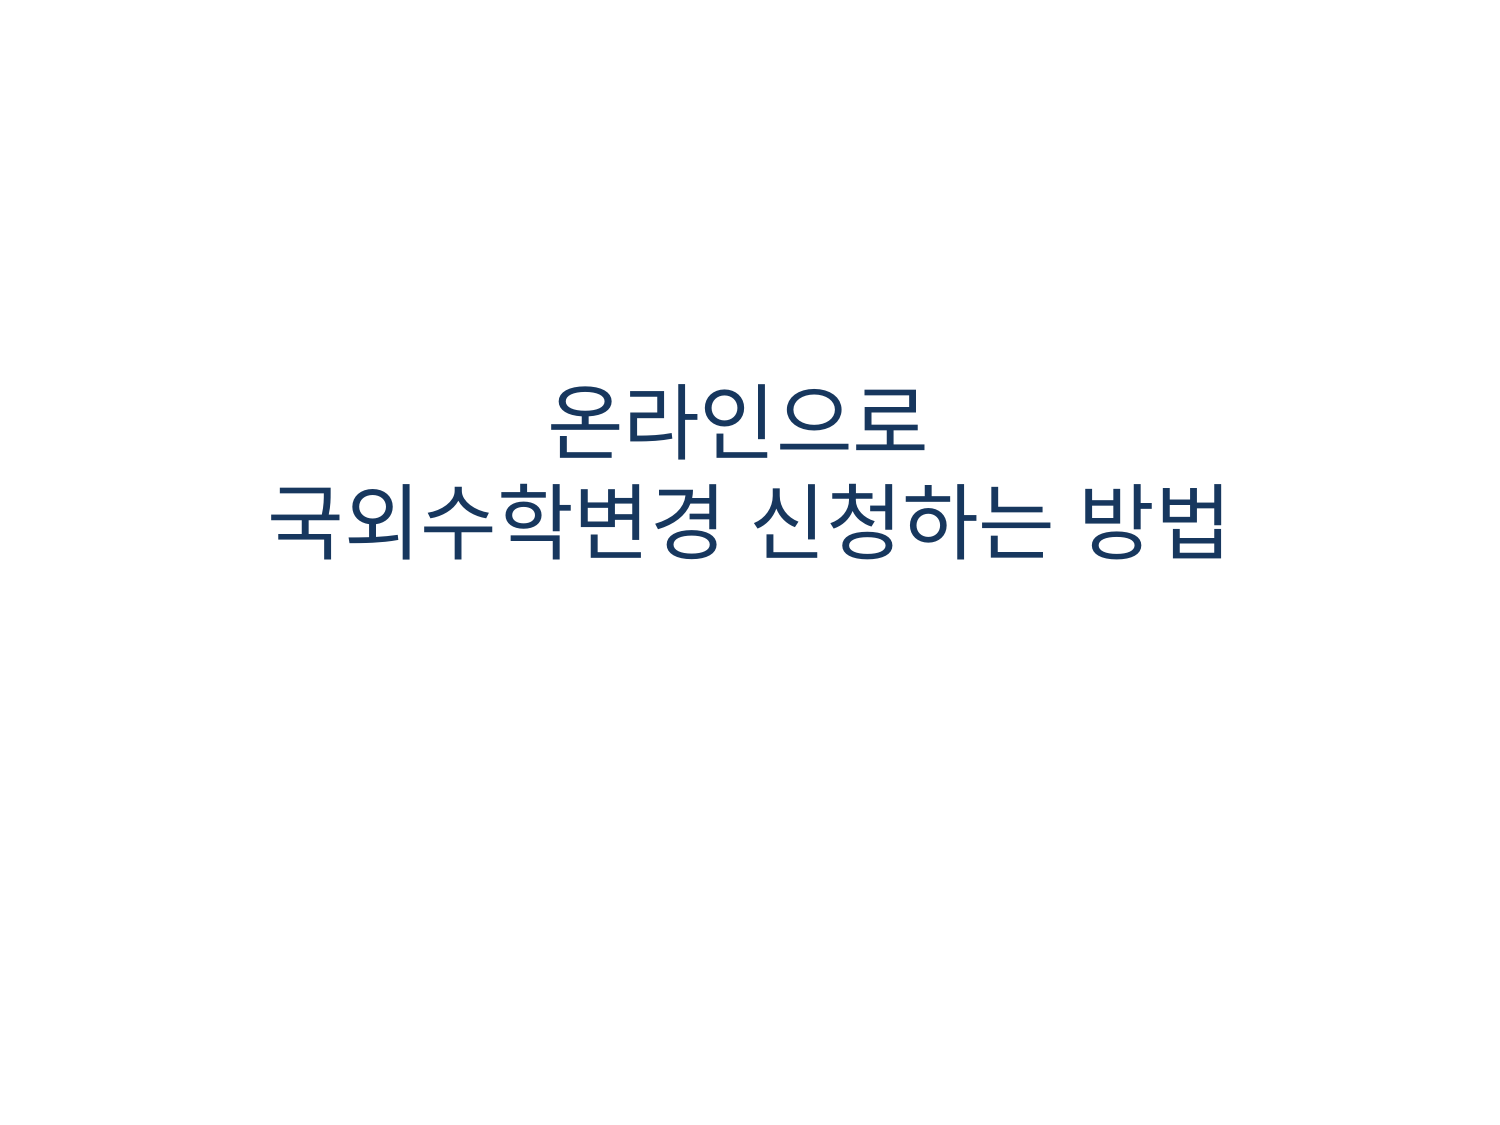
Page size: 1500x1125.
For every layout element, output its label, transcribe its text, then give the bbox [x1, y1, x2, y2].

title 온라인으로 국외수학변경 신청하는 방법 [112, 349, 1388, 591]
